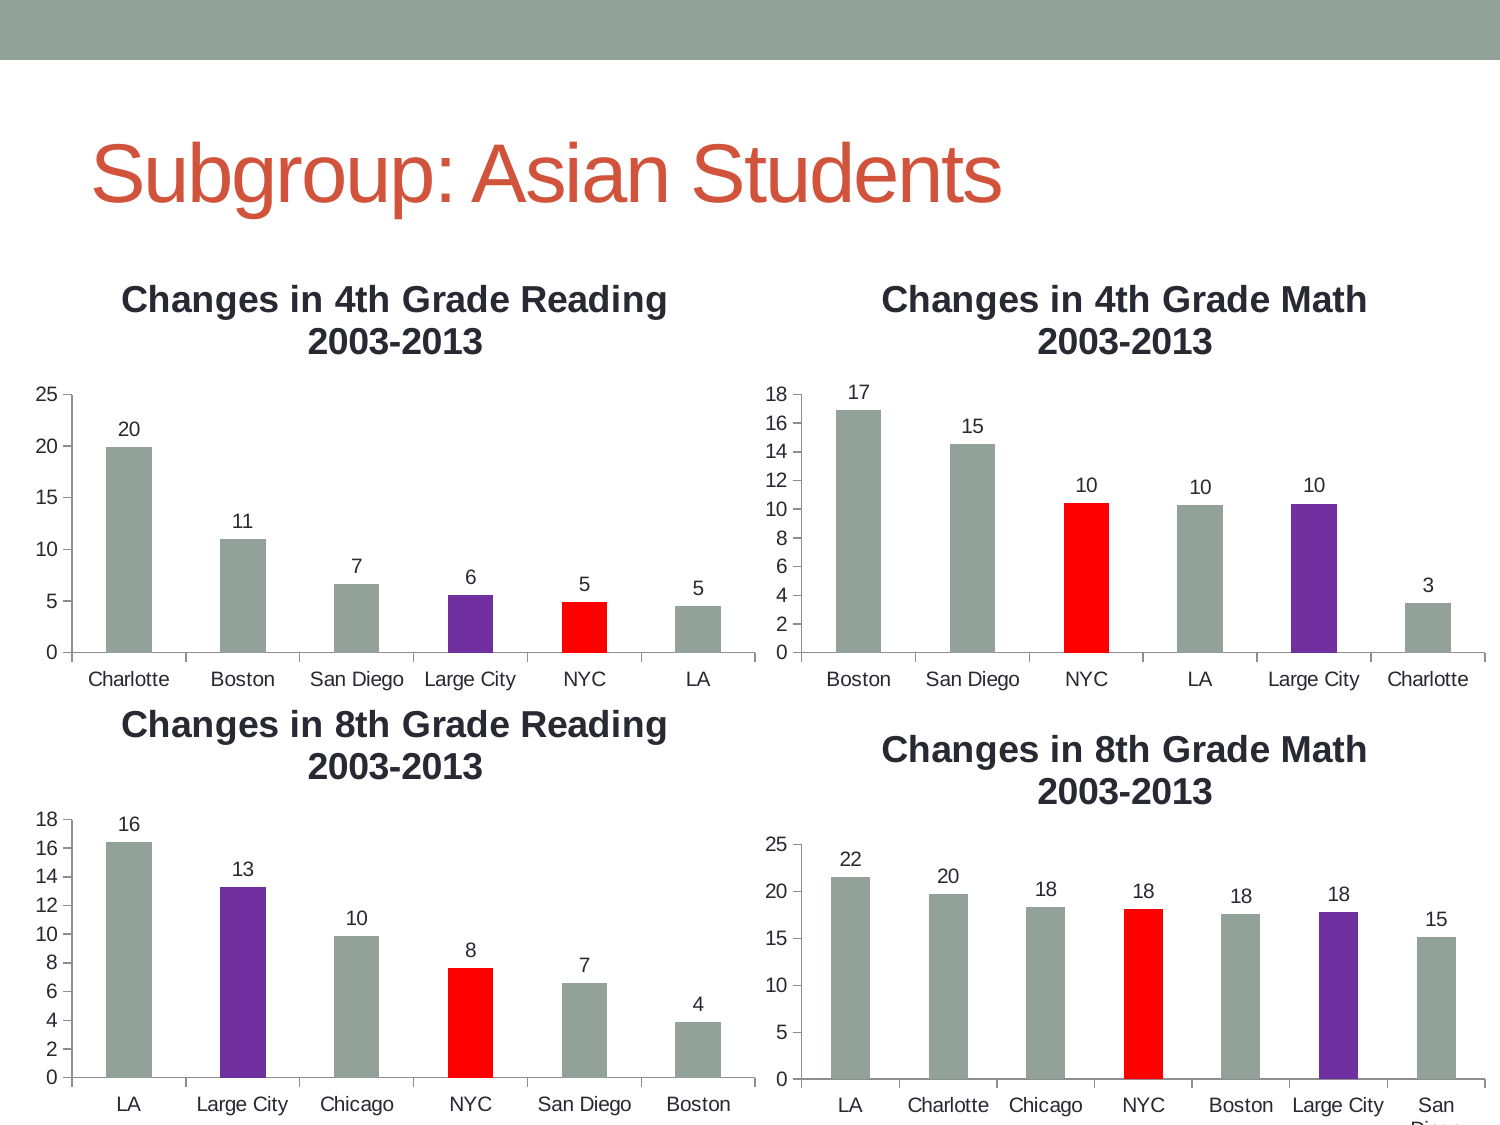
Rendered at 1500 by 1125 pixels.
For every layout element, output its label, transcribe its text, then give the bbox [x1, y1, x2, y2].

chart [19, 249, 1500, 1125]
title Subgroup: Asian Students [75, 87, 1425, 246]
